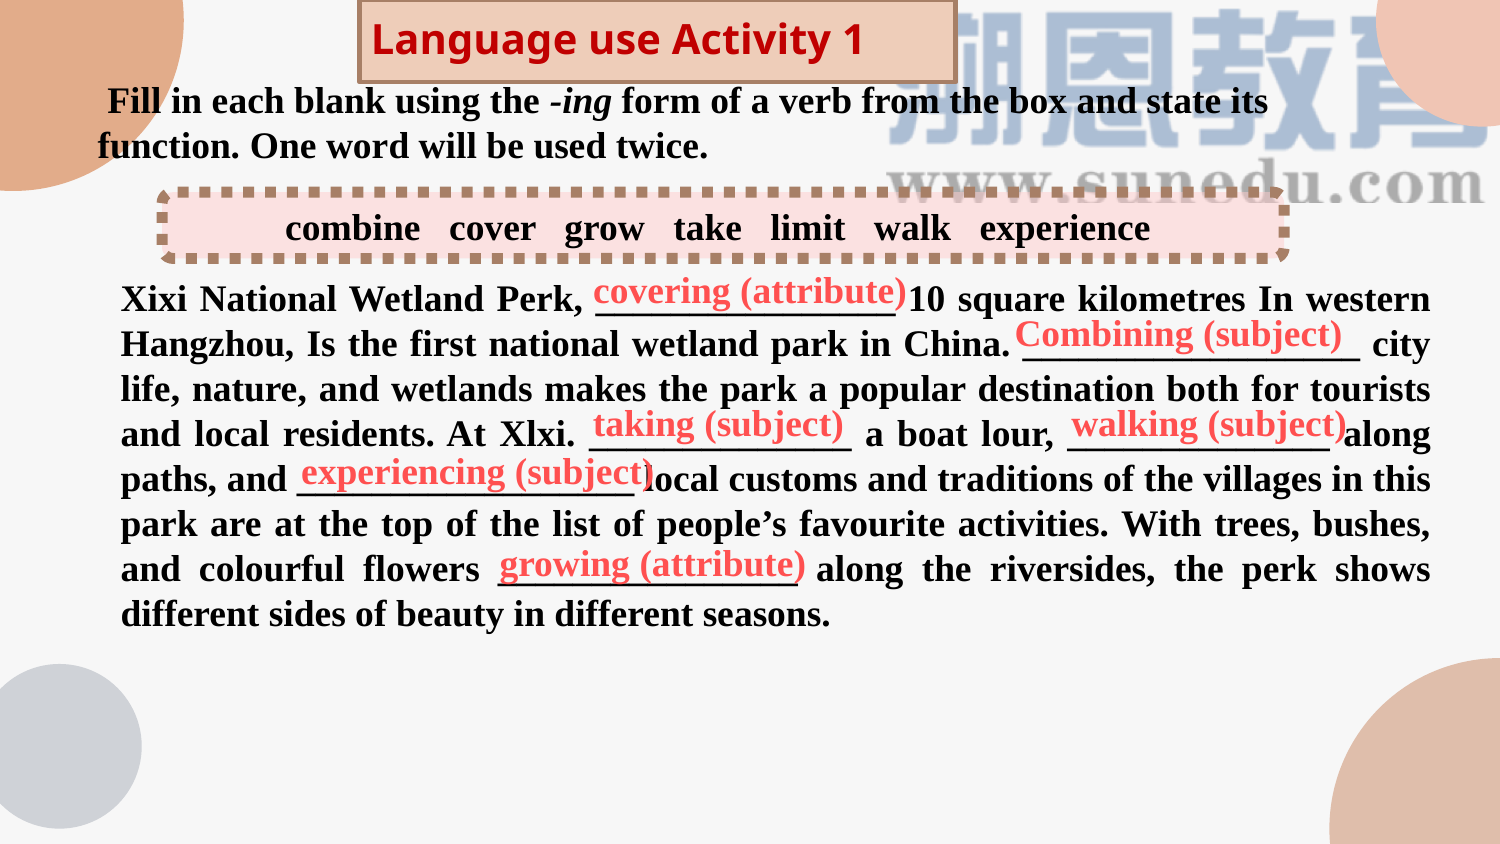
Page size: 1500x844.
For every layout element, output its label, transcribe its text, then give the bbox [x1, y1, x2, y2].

text_box walking (subject) [1056, 391, 1363, 452]
text_box experiencing (subject) [286, 439, 670, 500]
text_box Language use Activity 1 [359, 0, 956, 83]
text_box taking (subject) [578, 391, 869, 452]
text_box growing (attribute) [484, 532, 831, 592]
text_box combine cover grow take limit walk experience [162, 192, 1285, 259]
picture [884, 7, 1488, 203]
text_box Xixi National Wetland Perk, ________________ 10 square kilometres In western Hangzhou, Is the first national wetland park in China. __________________ city life, nature, and wetlands makes the park a popular destination both for tourists and local residents. At Xlxi. ______________ a boat lour, ______________ along paths, and __________________ local customs and traditions of the villages in this park are at the top of the list of people’s favourite activities. With trees, bushes, and colourful flowers ________________ along the riversides, the perk shows different sides of beauty in different seasons. [105, 266, 1447, 641]
text_box covering (attribute) [578, 259, 922, 319]
text_box Fill in each blank using the -ing form of a verb from the box and state its function. One word will be used twice. [82, 68, 1363, 174]
text_box Combining (subject) [999, 301, 1367, 362]
